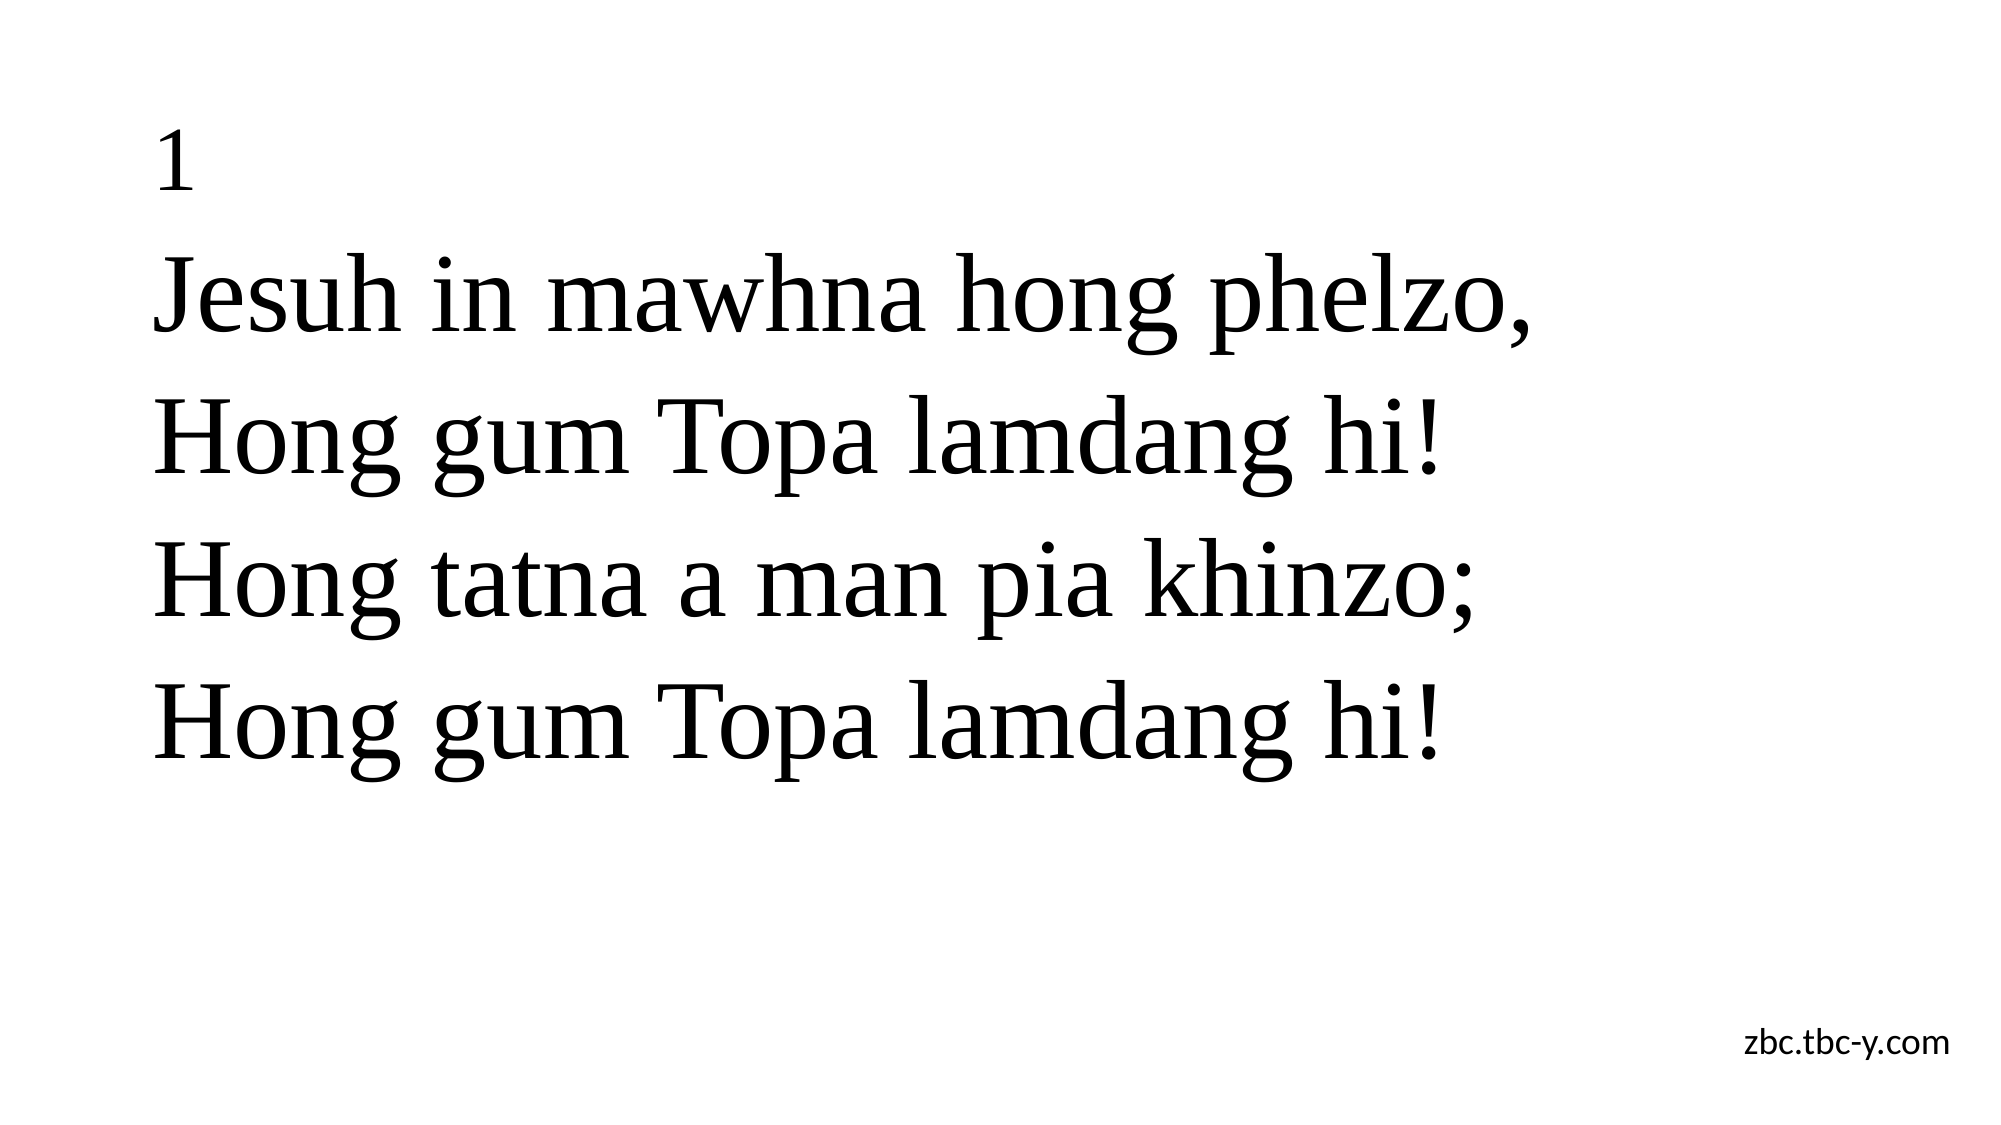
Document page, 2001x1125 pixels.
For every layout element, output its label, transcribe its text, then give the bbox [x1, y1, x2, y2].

list Jesuh in mawhna hong phelzo, Hong gum Topa lamdang hi! Hong tatna a man pia khinzo; Hong gum Topa lamdang hi! [137, 226, 1863, 941]
title 1 [137, 80, 1863, 226]
text_box zbc.tbc-y.com [1728, 1009, 2000, 1070]
